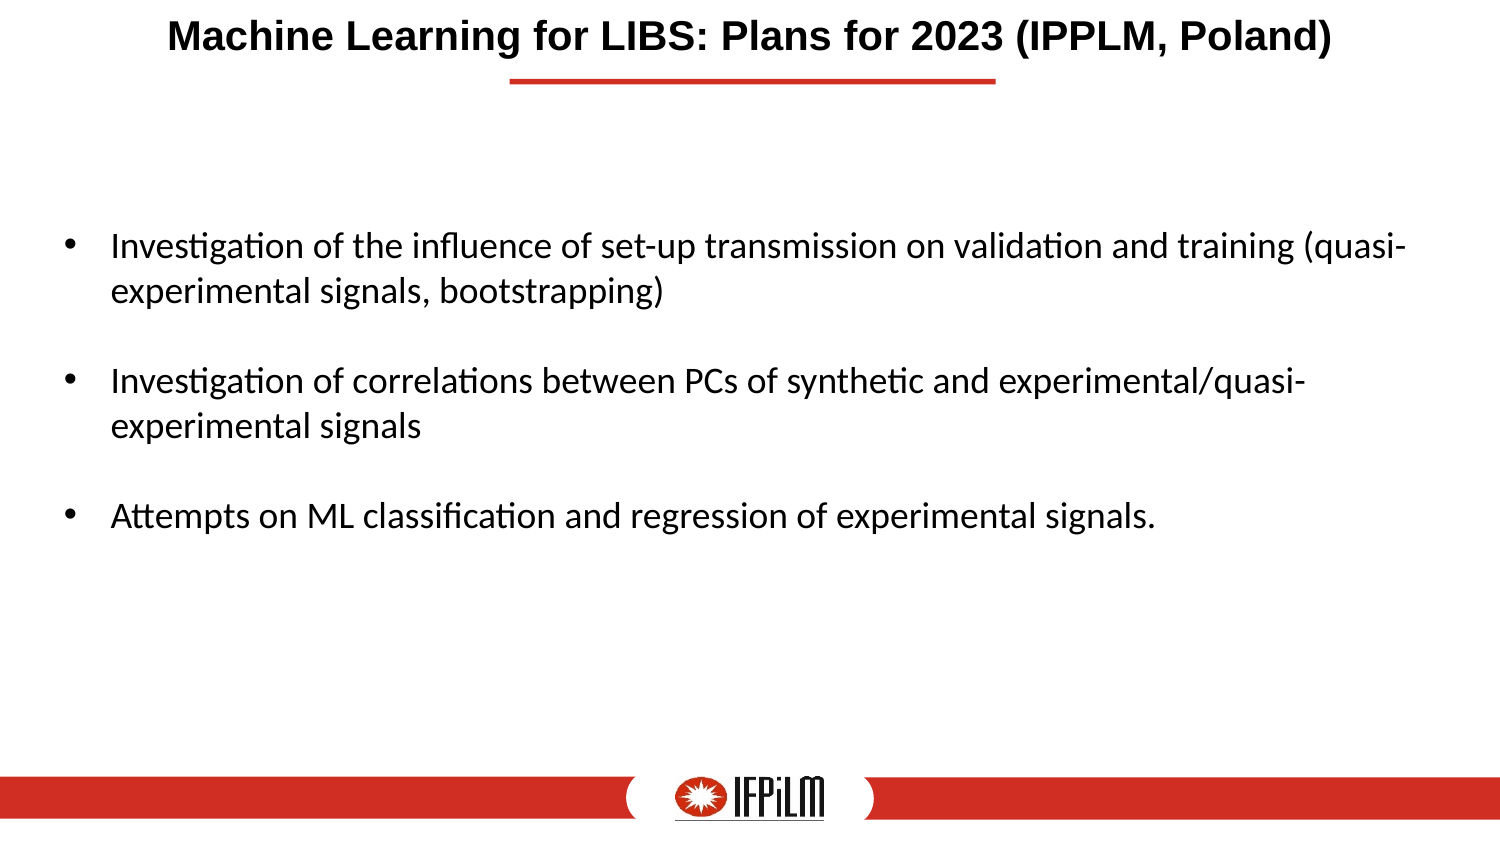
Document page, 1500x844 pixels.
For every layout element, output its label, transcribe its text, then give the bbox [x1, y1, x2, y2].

text_box Investigation of the influence of set-up transmission on validation and training (quasi-experimental signals, bootstrapping) Investigation of correlations between PCs of synthetic and experimental/quasi-experimental signals Attempts on ML classification and regression of experimental signals. [48, 214, 1434, 544]
title Machine Learning for LIBS: Plans for 2023 (IPPLM, Poland) [0, 11, 1500, 62]
picture [675, 776, 824, 821]
